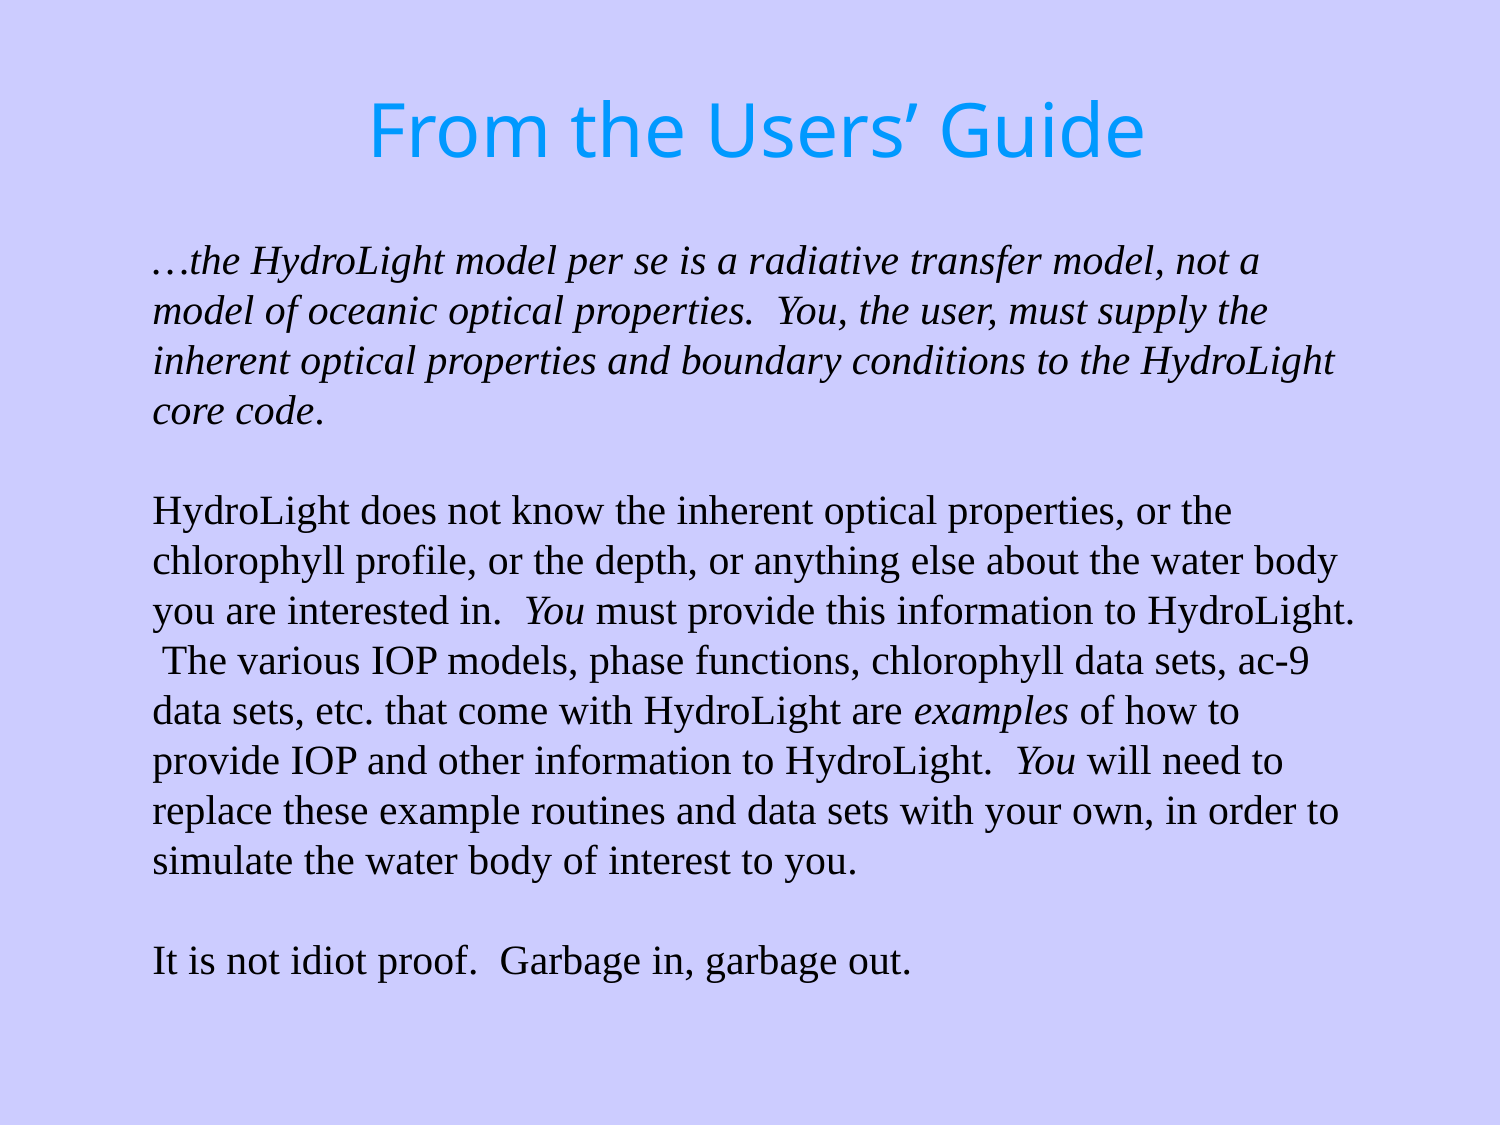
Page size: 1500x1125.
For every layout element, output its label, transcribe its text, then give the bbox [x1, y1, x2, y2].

text_box From the Users’ Guide …the HydroLight model per se is a radiative transfer model, not a model of oceanic optical properties. You, the user, must supply the inherent optical properties and boundary conditions to the HydroLight core code. HydroLight does not know the inherent optical properties, or the chlorophyll profile, or the depth, or anything else about the water body you are interested in. You must provide this information to HydroLight. The various IOP models, phase functions, chlorophyll data sets, ac-9 data sets, etc. that come with HydroLight are examples of how to provide IOP and other information to HydroLight. You will need to replace these example routines and data sets with your own, in order to simulate the water body of interest to you. It is not idiot proof. Garbage in, garbage out. [137, 75, 1378, 991]
